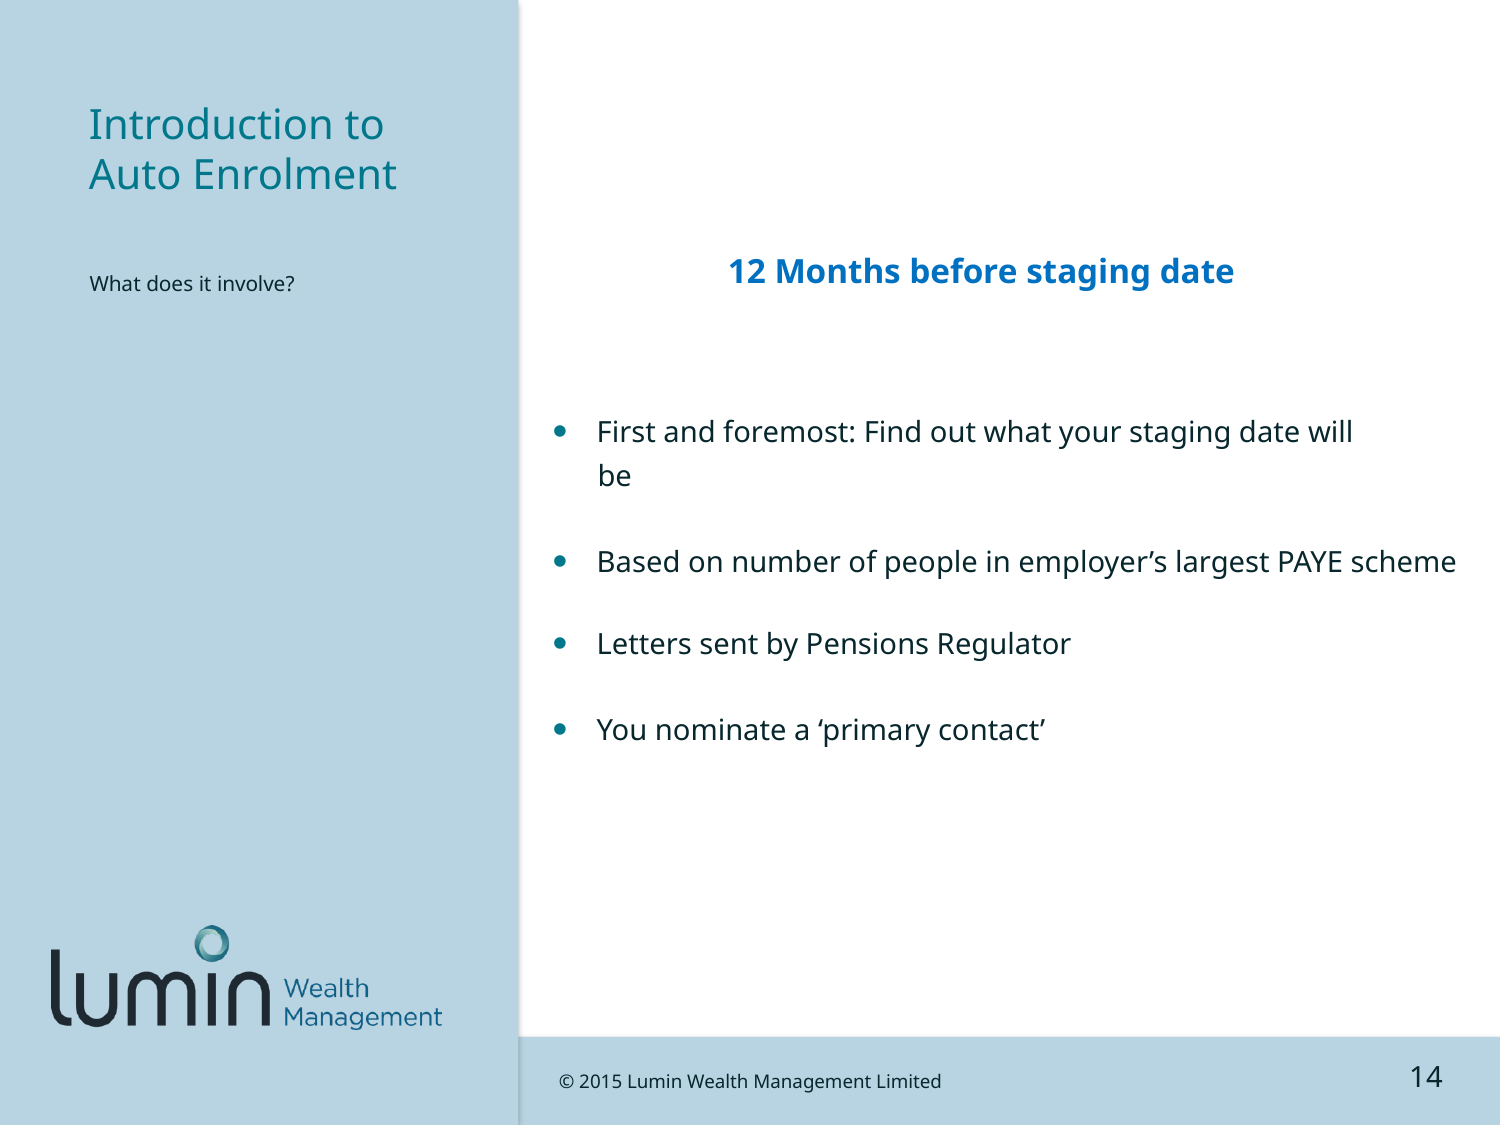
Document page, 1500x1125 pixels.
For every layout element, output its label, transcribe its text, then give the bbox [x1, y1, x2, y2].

picture [51, 925, 442, 1031]
title Introduction to Auto Enrolment [73, 90, 498, 924]
list 12 Months before staging date First and foremost: Find out what your staging date will be Based on number of people in employer’s largest PAYE scheme Letters sent by Pensions Regulator You nominate a ‘primary contact’ [537, 89, 1481, 1031]
list What does it involve? [74, 263, 498, 1031]
